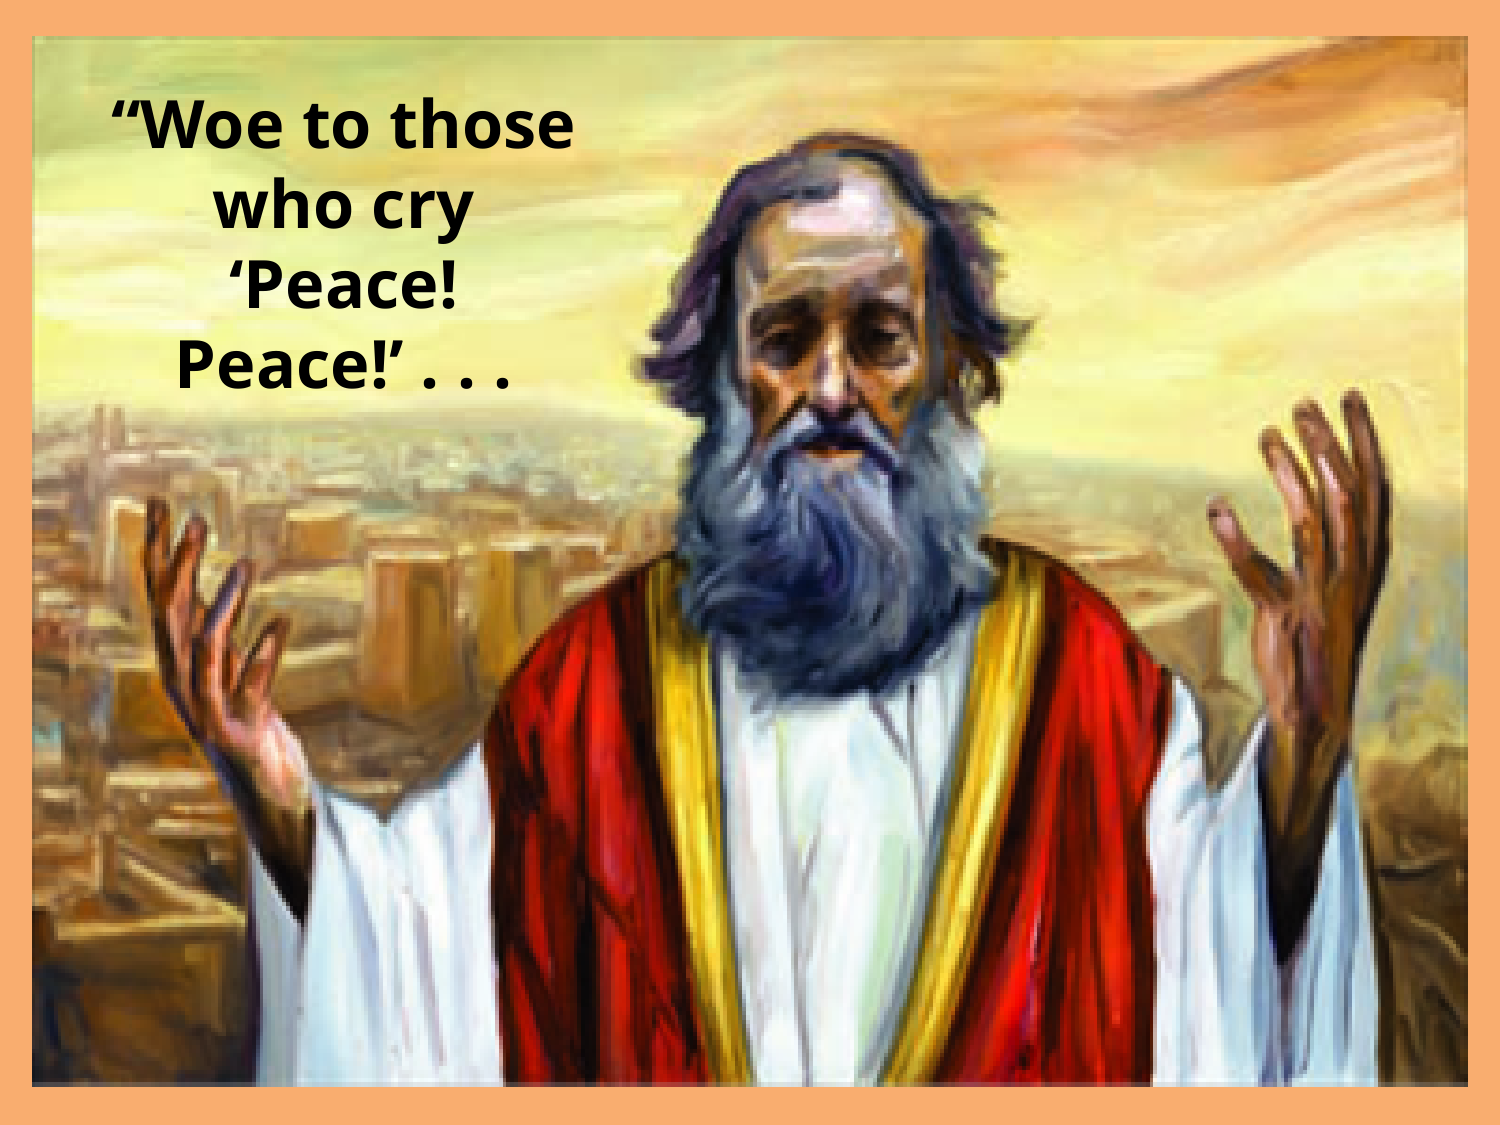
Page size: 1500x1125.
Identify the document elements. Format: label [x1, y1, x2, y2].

picture [32, 36, 1468, 1087]
